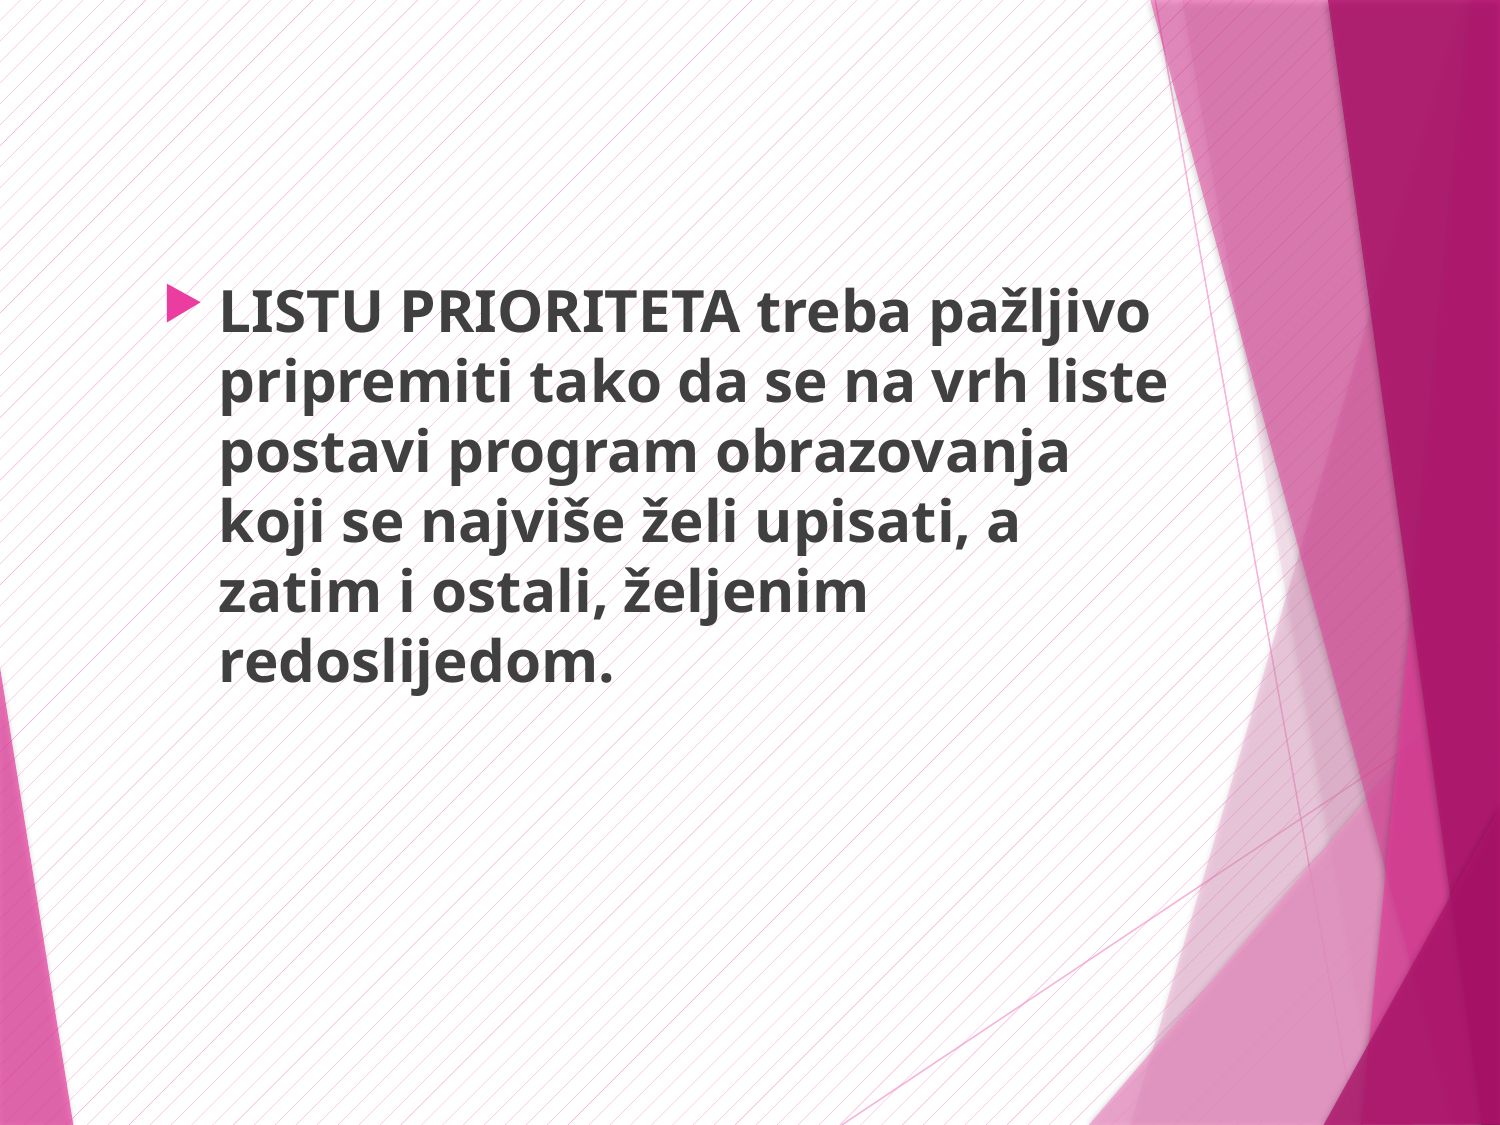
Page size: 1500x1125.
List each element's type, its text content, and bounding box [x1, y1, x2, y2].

list LISTU PRIORITETA treba pažljivo pripremiti tako da se na vrh liste postavi program obrazovanja koji se najviše želi upisati, a zatim i ostali, željenim redoslijedom. [147, 267, 1189, 904]
